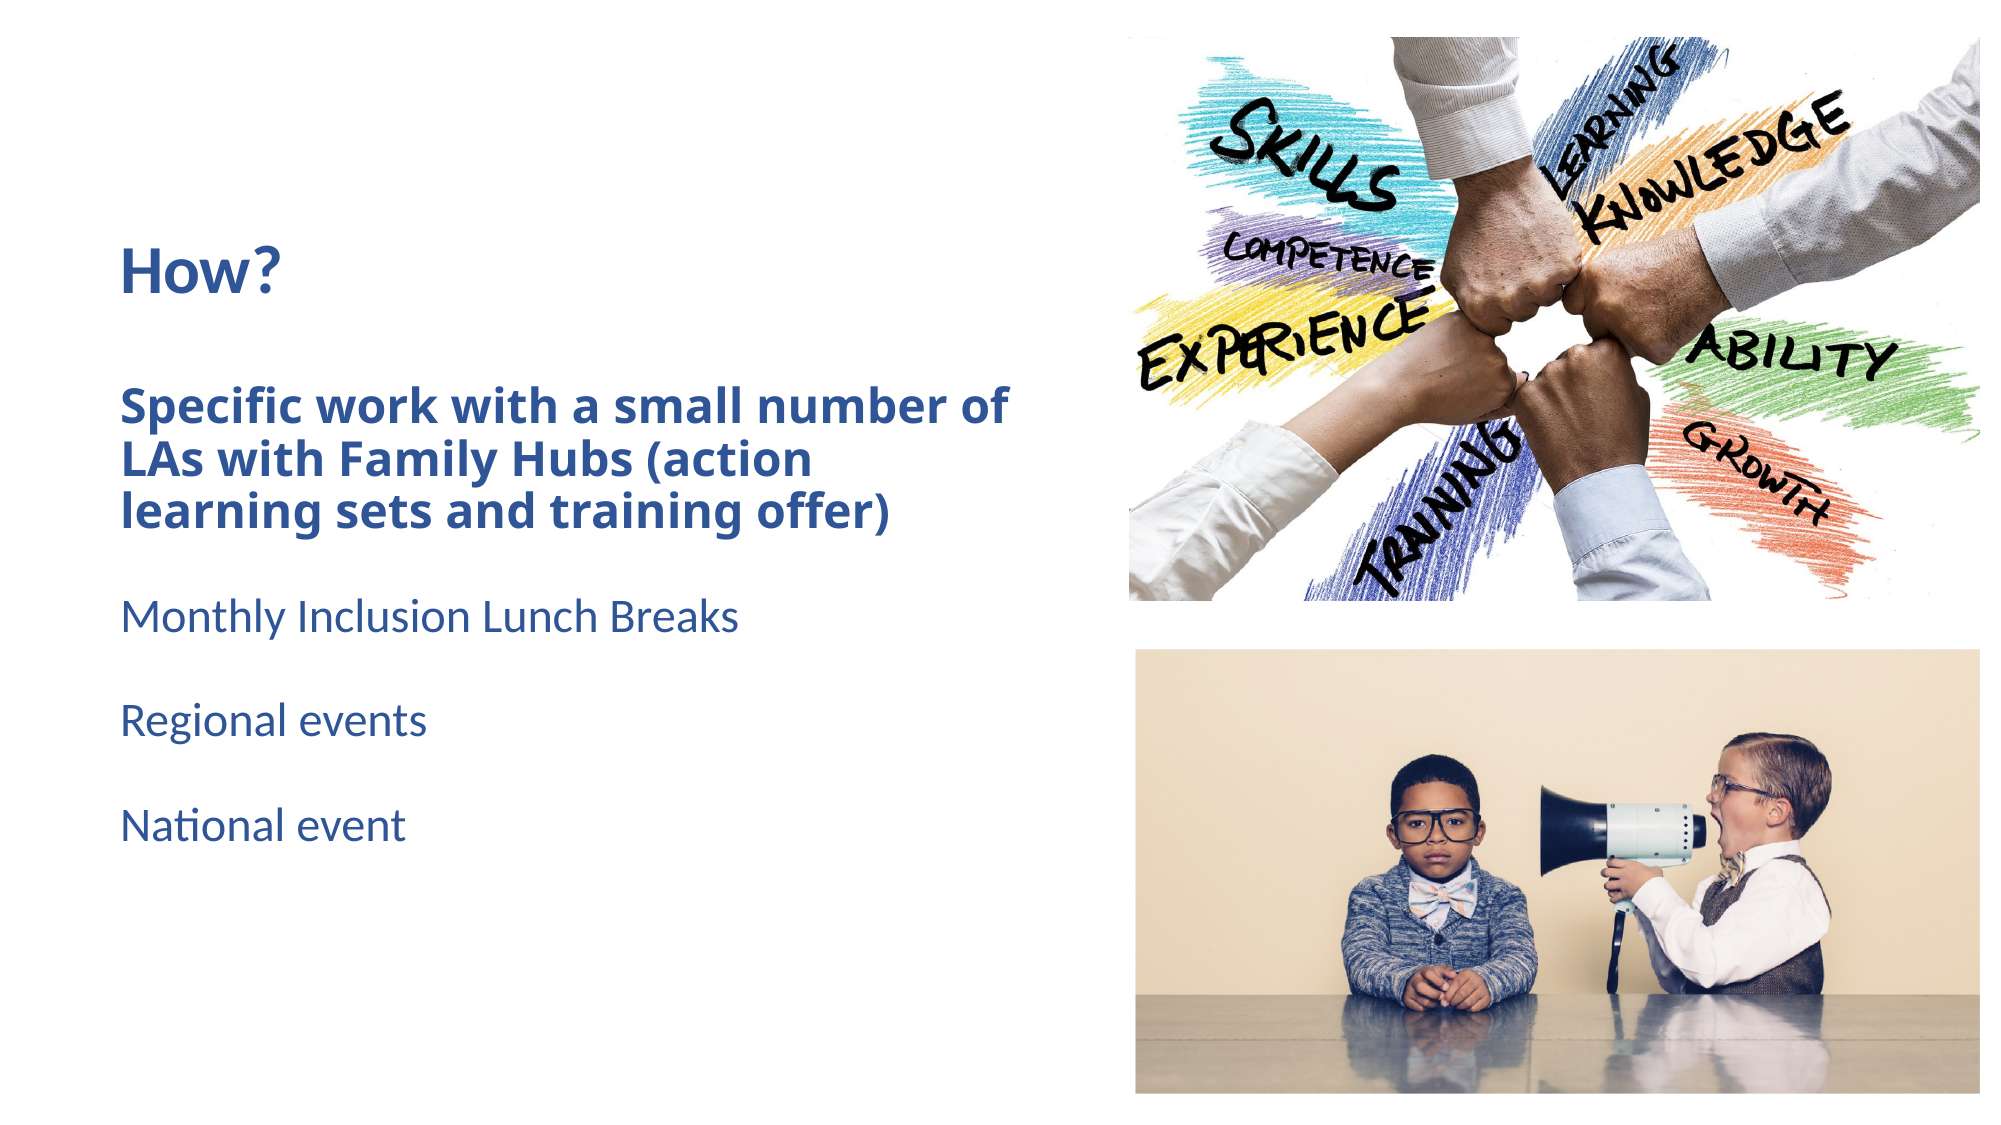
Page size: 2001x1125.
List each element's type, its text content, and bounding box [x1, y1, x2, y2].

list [1129, 37, 1980, 601]
picture [1135, 649, 1980, 1094]
title How? Specific work with a small number of LAs with Family Hubs (action learning sets and training offer) Monthly Inclusion Lunch Breaks Regional events National event [105, 222, 1034, 1026]
